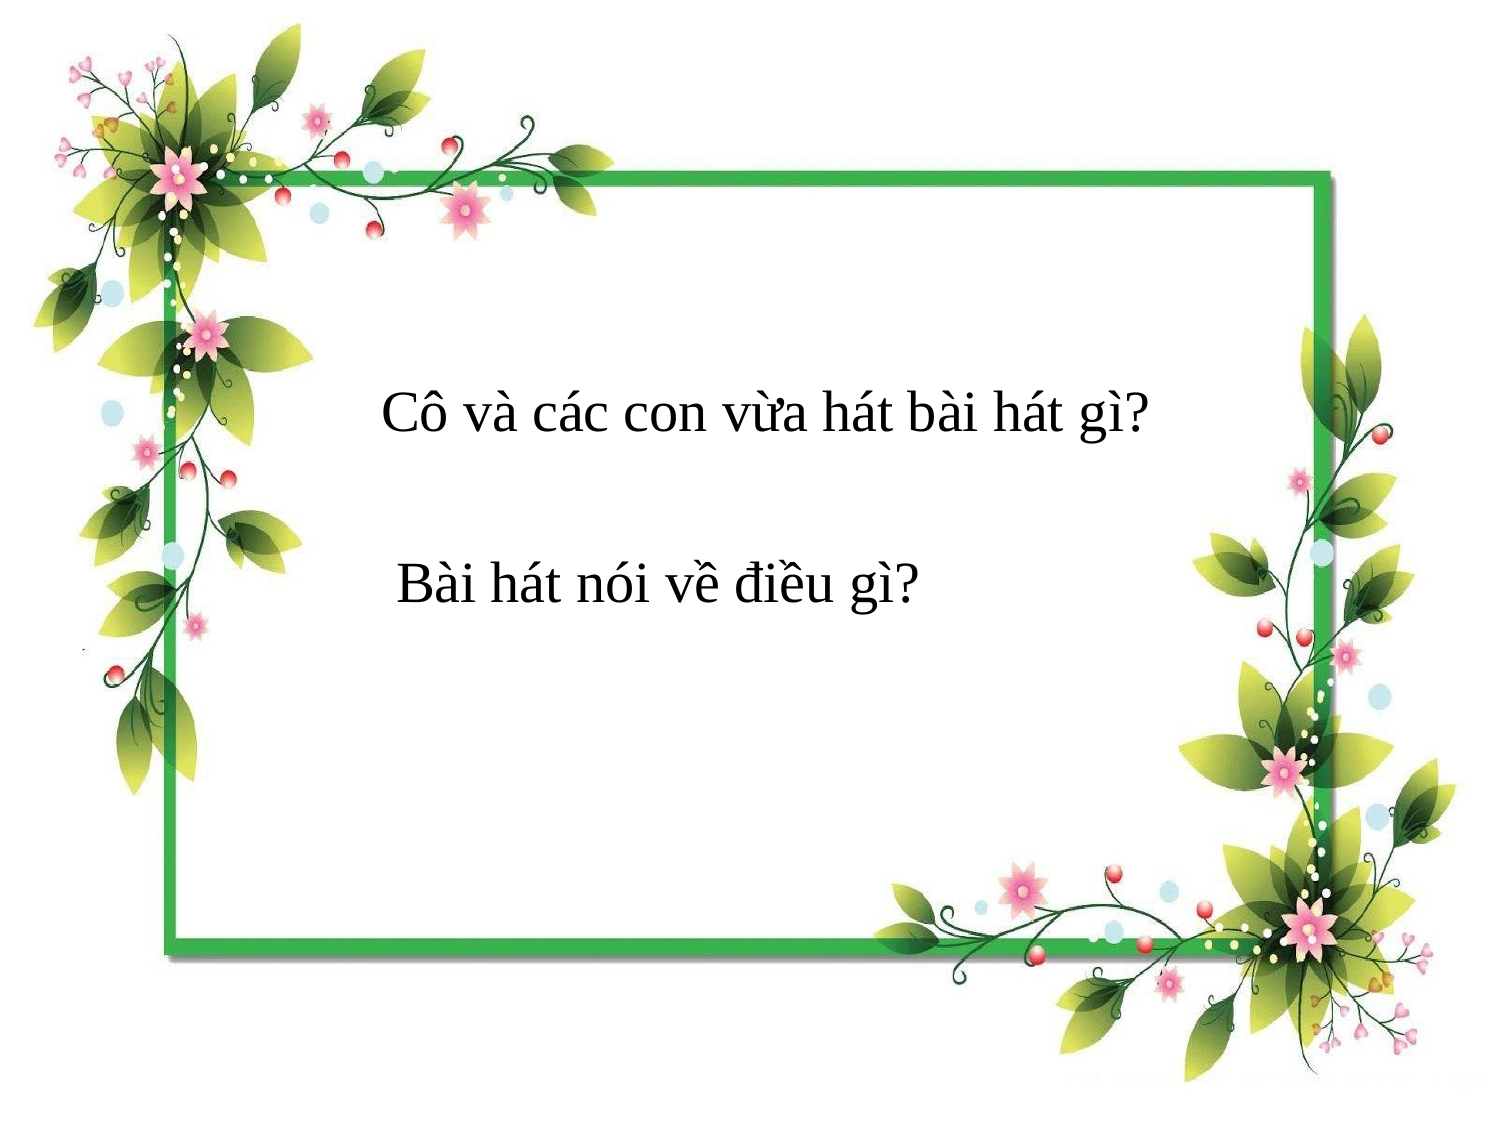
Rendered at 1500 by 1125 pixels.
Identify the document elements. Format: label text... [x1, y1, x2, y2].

text_box [28, 16, 1485, 1092]
title Cô và các con vừa hát bài hát gì? [379, 371, 1156, 561]
text_box Bài hát nói về điều gì? [394, 542, 925, 615]
